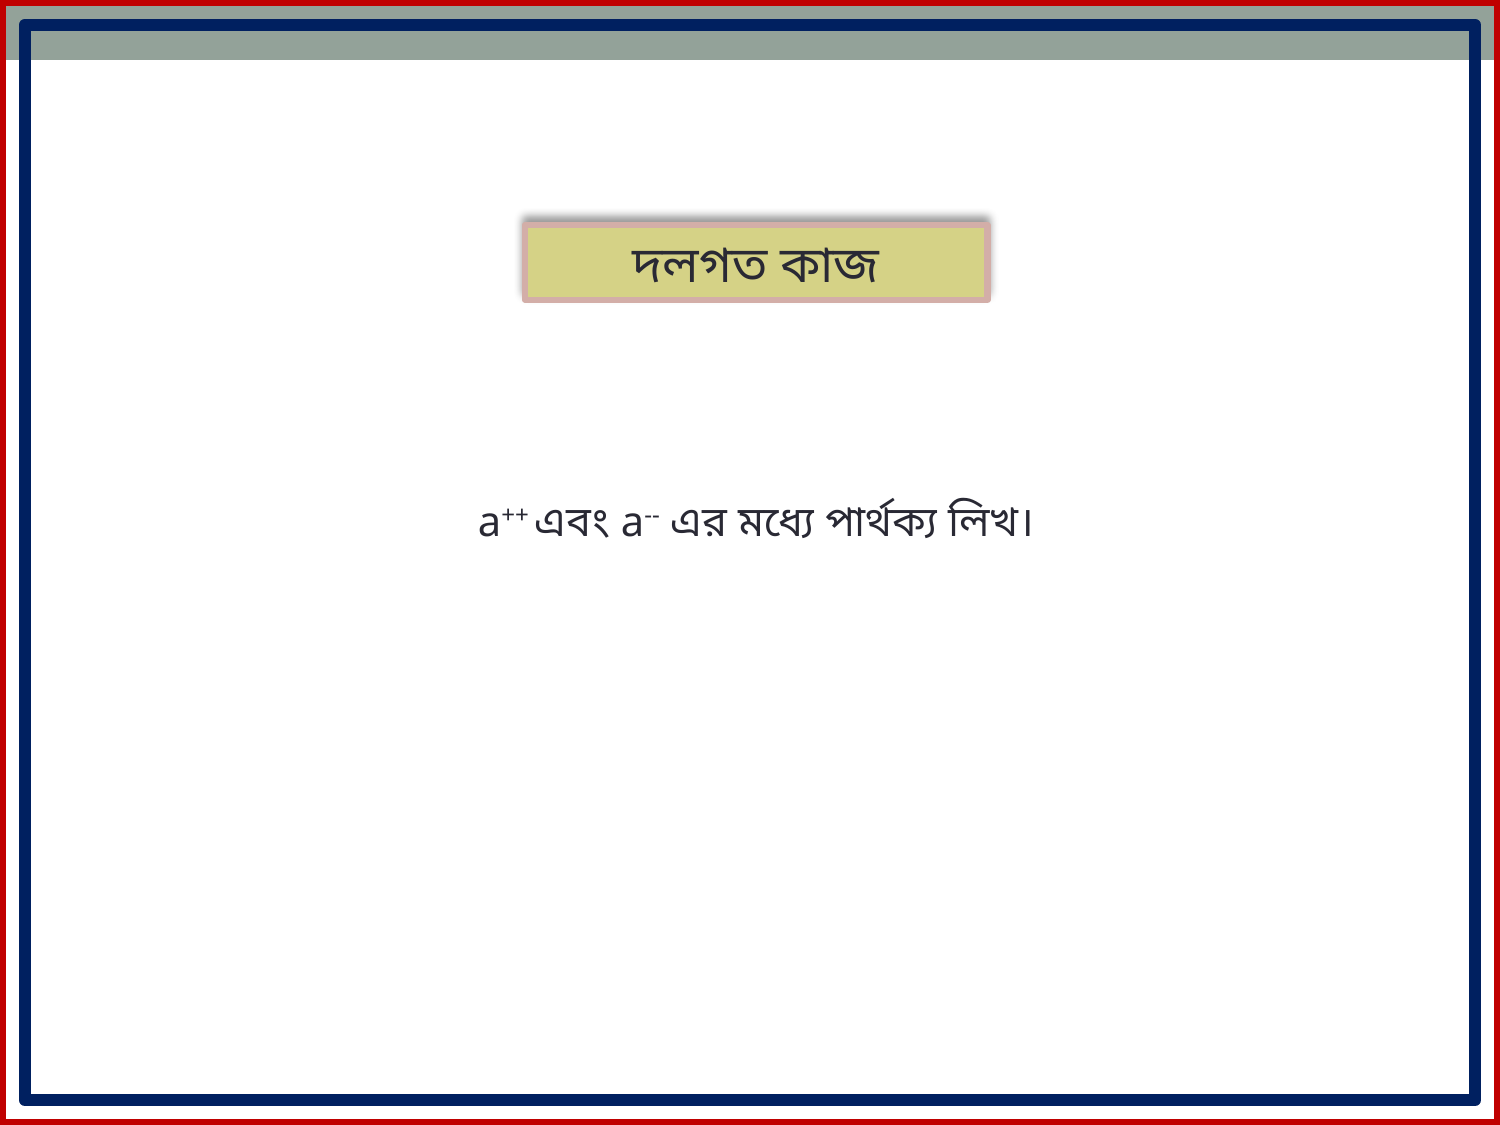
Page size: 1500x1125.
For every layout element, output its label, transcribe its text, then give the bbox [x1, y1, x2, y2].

text_box দলগত কাজ [524, 224, 988, 300]
text_box a++ এবং a-- এর মধ্যে পার্থক্য লিখ। [412, 487, 1100, 553]
